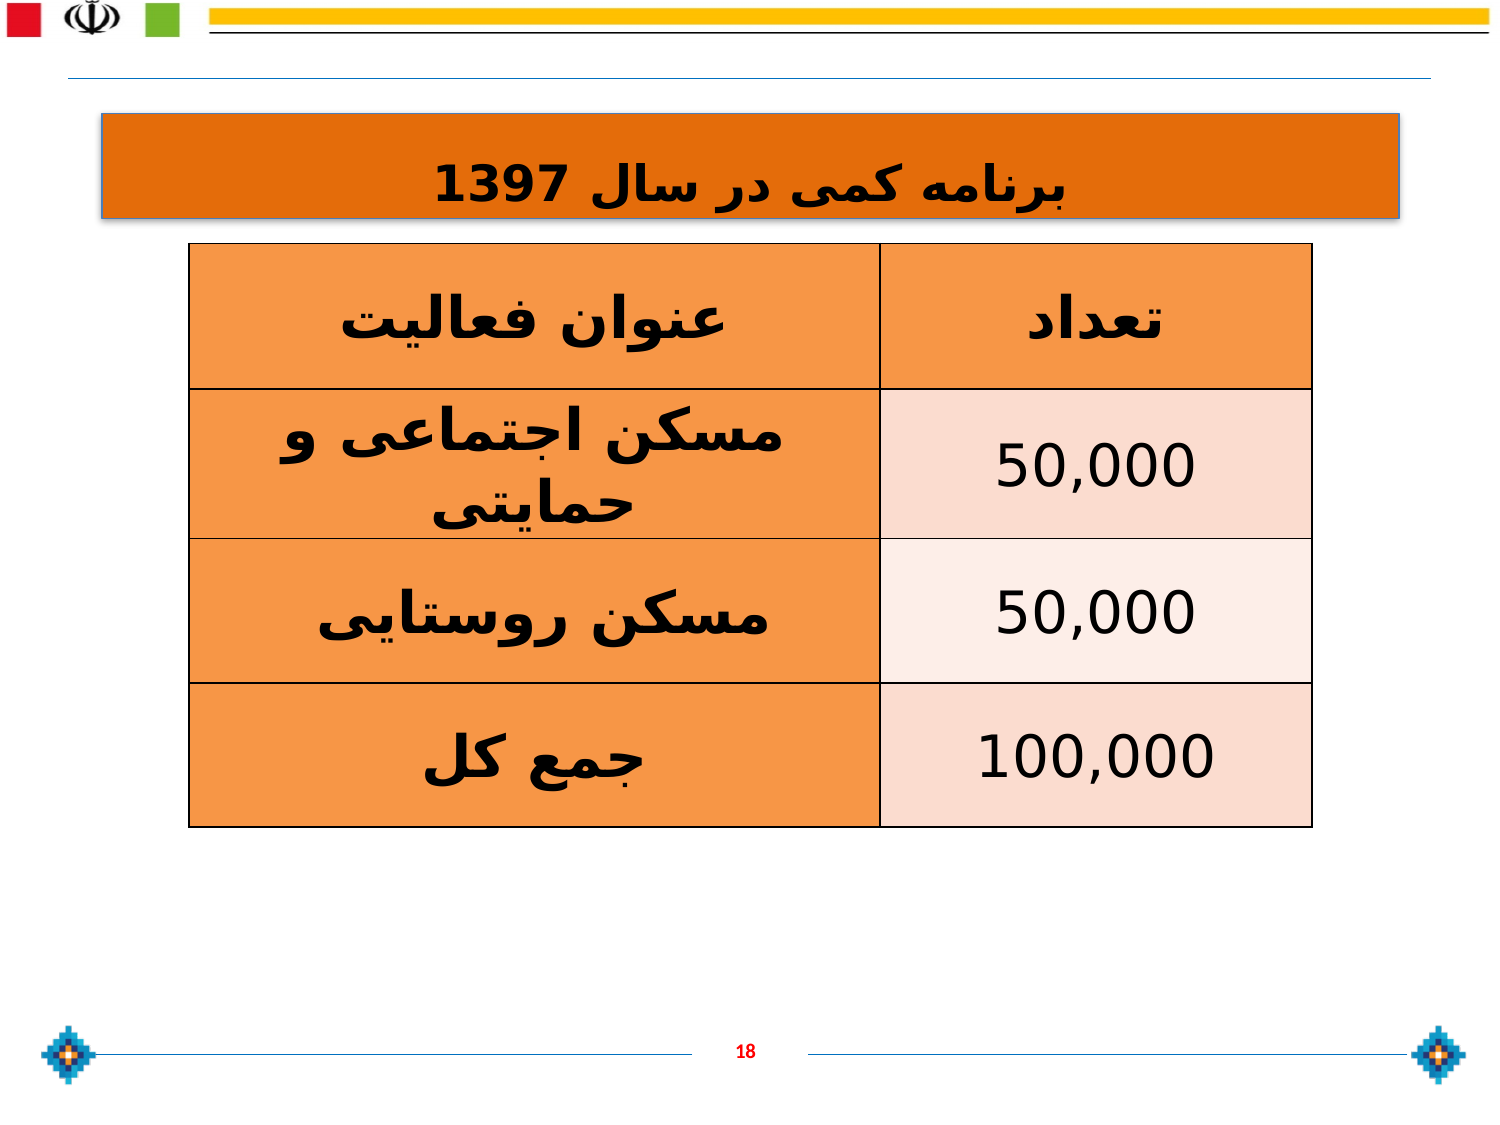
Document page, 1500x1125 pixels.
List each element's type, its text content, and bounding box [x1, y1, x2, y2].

table_cell مسکن اجتماعی و حمایتی [190, 390, 879, 538]
table_header تعداد [881, 244, 1311, 388]
text_box برنامه کمی در سال 1397 [101, 113, 1400, 219]
picture [1407, 1013, 1478, 1096]
table_header عنوان فعالیت [190, 244, 879, 388]
table_cell 100,000 [881, 684, 1311, 826]
table_cell جمع کل [190, 684, 879, 826]
picture [37, 1013, 108, 1096]
table_cell مسکن روستایی [190, 539, 879, 682]
picture [0, 0, 1500, 44]
table_cell 50,000 [881, 539, 1311, 682]
table_cell 50,000 [881, 390, 1311, 538]
